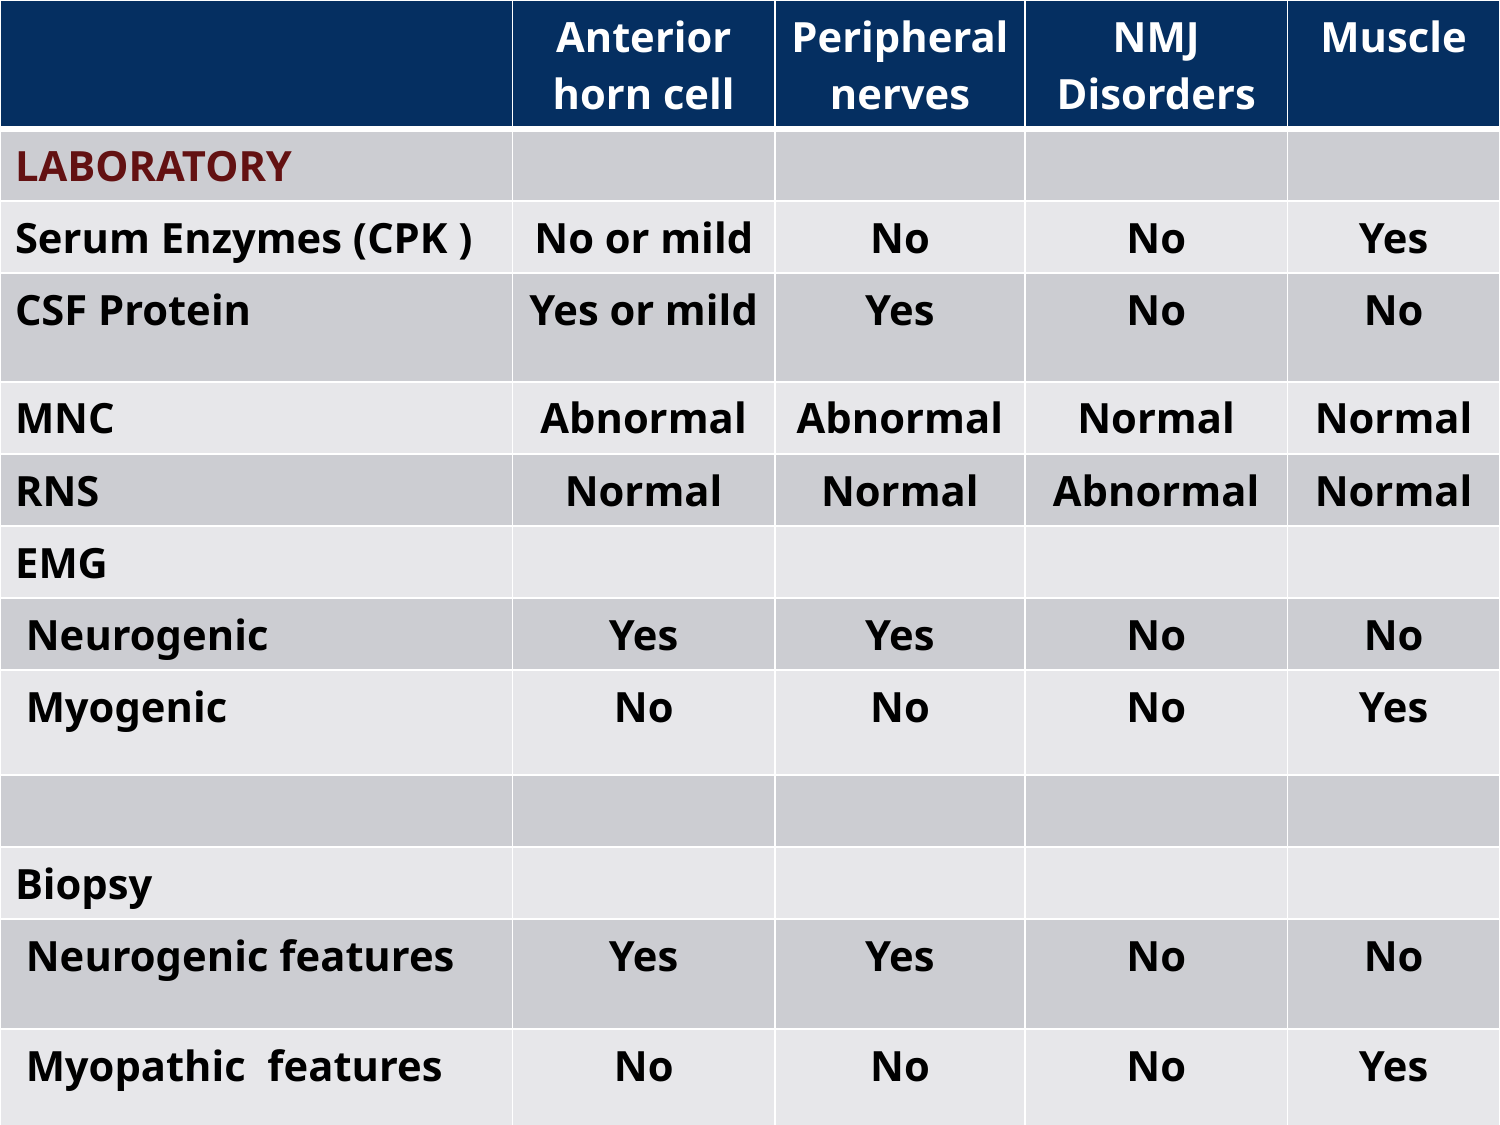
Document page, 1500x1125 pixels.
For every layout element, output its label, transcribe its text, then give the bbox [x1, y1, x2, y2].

table_cell [1, 776, 512, 846]
table_cell Biopsy [1, 848, 512, 918]
table_cell Normal [1026, 383, 1287, 453]
table_cell LABORATORY [1, 132, 512, 200]
table_cell Yes [776, 599, 1024, 669]
table_cell Yes [513, 599, 774, 669]
table_cell Neurogenic features [1, 920, 512, 1028]
table_cell [776, 776, 1024, 846]
table_cell Normal [513, 455, 774, 525]
table_cell [776, 527, 1024, 597]
table_cell [776, 848, 1024, 918]
table_cell No [776, 1030, 1024, 1125]
table_cell Yes [1288, 202, 1499, 272]
table_cell Yes or mild [513, 274, 774, 381]
table_cell Yes [1288, 671, 1499, 774]
table_header NMJ Disorders [1026, 1, 1287, 126]
table_cell [1288, 132, 1499, 200]
table_cell Normal [1288, 383, 1499, 453]
table_cell No [1026, 202, 1287, 272]
table_cell Abnormal [513, 383, 774, 453]
table_cell [513, 527, 774, 597]
table_header Muscle [1288, 1, 1499, 126]
table_cell [776, 132, 1024, 200]
table_cell [1288, 848, 1499, 918]
table_cell Yes [776, 274, 1024, 381]
table_cell RNS [1, 455, 512, 525]
table_cell No [1026, 920, 1287, 1028]
table_cell Normal [776, 455, 1024, 525]
table_cell No [1288, 920, 1499, 1028]
table_cell [513, 848, 774, 918]
table_cell Yes [1288, 1030, 1499, 1125]
table_cell No [1026, 671, 1287, 774]
table_cell [1288, 527, 1499, 597]
table_header Anterior horn cell [513, 1, 774, 126]
table_cell No [1026, 1030, 1287, 1125]
table_cell [513, 776, 774, 846]
table_cell Abnormal [776, 383, 1024, 453]
table_cell Myogenic [1, 671, 512, 774]
table_cell No [513, 1030, 774, 1125]
table_cell Normal [1288, 455, 1499, 525]
table_cell [1026, 132, 1287, 200]
table_cell No [1288, 274, 1499, 381]
table_cell Abnormal [1026, 455, 1287, 525]
table_cell No [1288, 599, 1499, 669]
table_cell No [776, 202, 1024, 272]
table_header [1, 1, 512, 126]
table_cell Yes [513, 920, 774, 1028]
table_cell MNC [1, 383, 512, 453]
table_cell Neurogenic [1, 599, 512, 669]
table_cell [513, 132, 774, 200]
table_cell Yes [776, 920, 1024, 1028]
table_cell No [1026, 274, 1287, 381]
table_header Peripheral nerves [776, 1, 1024, 126]
table_cell Serum Enzymes (CPK ) [1, 202, 512, 272]
table_cell Myopathic features [1, 1030, 512, 1125]
table_cell CSF Protein [1, 274, 512, 381]
table_cell [1026, 848, 1287, 918]
table_cell No [1026, 599, 1287, 669]
table_cell No or mild [513, 202, 774, 272]
table_cell [1288, 776, 1499, 846]
table_cell EMG [1, 527, 512, 597]
table_cell No [776, 671, 1024, 774]
table_cell [1026, 776, 1287, 846]
table_cell [1026, 527, 1287, 597]
table_cell No [513, 671, 774, 774]
